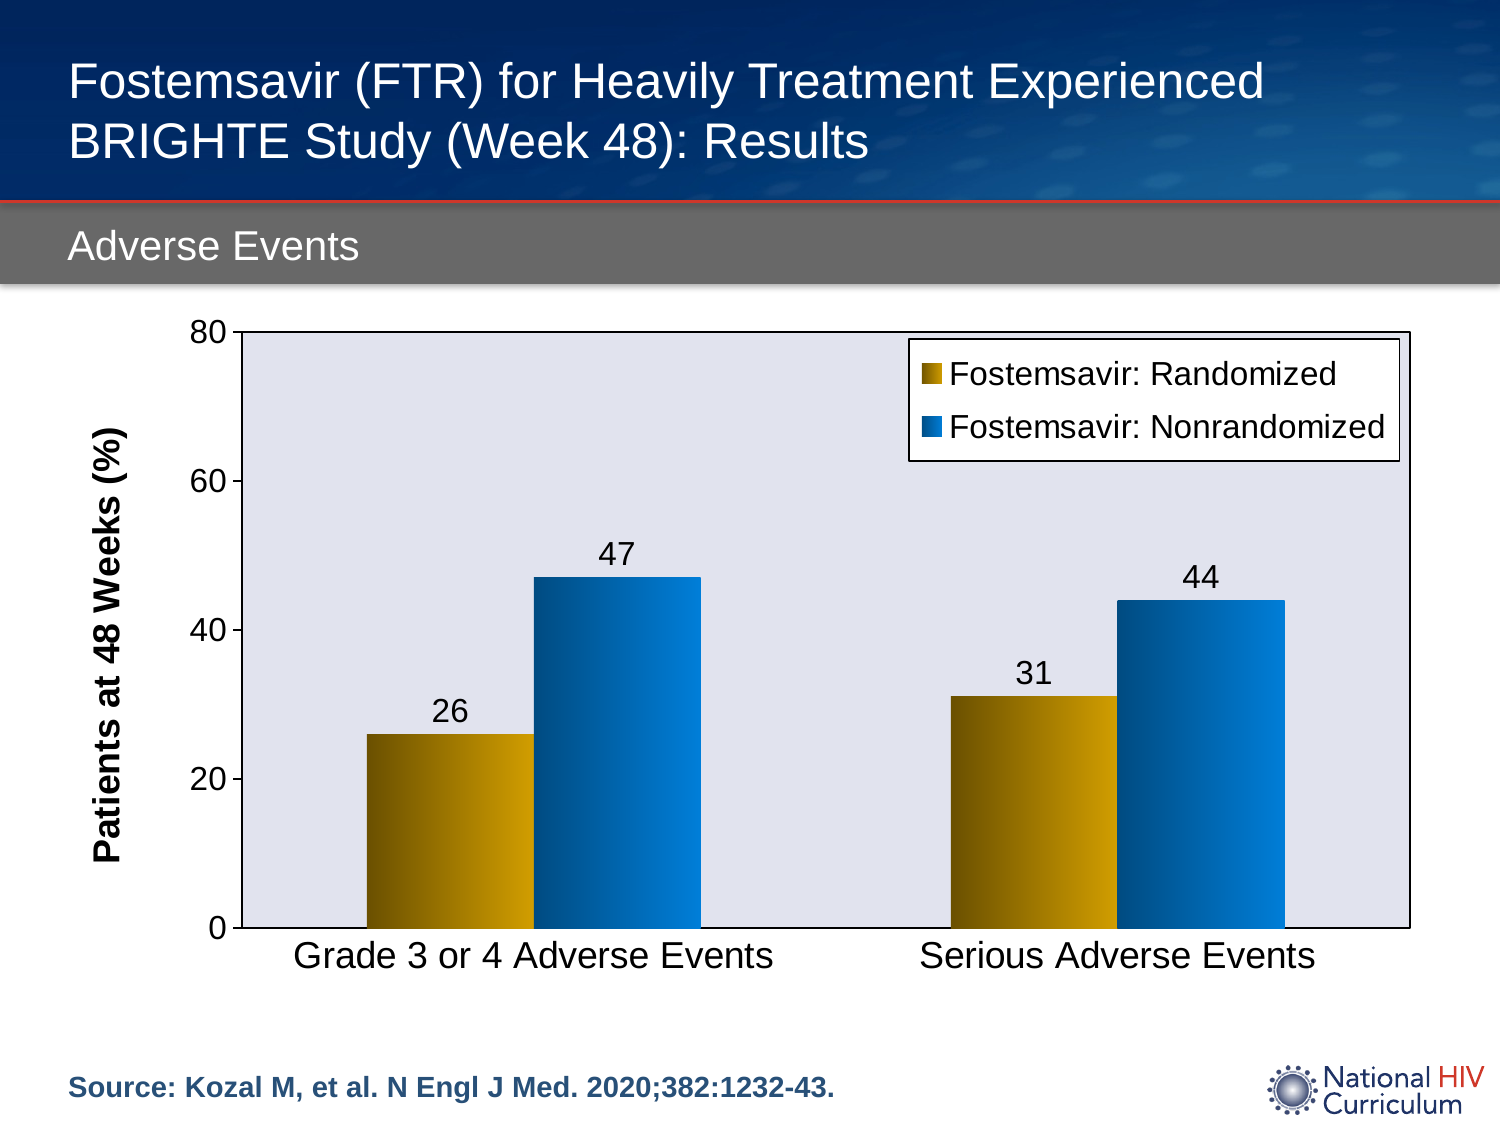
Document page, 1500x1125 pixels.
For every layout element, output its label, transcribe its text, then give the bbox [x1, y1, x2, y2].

chart [66, 298, 1442, 1012]
list Source: Kozal M, et al. N Engl J Med. 2020;382:1232-43. [53, 1059, 1261, 1113]
picture [1267, 1065, 1318, 1115]
picture [0, 0, 1500, 200]
list Adverse Events [52, 205, 1448, 281]
title Fostemsavir (FTR) for Heavily Treatment Experienced BRIGHTE Study (Week 48): Results [53, 19, 1447, 199]
